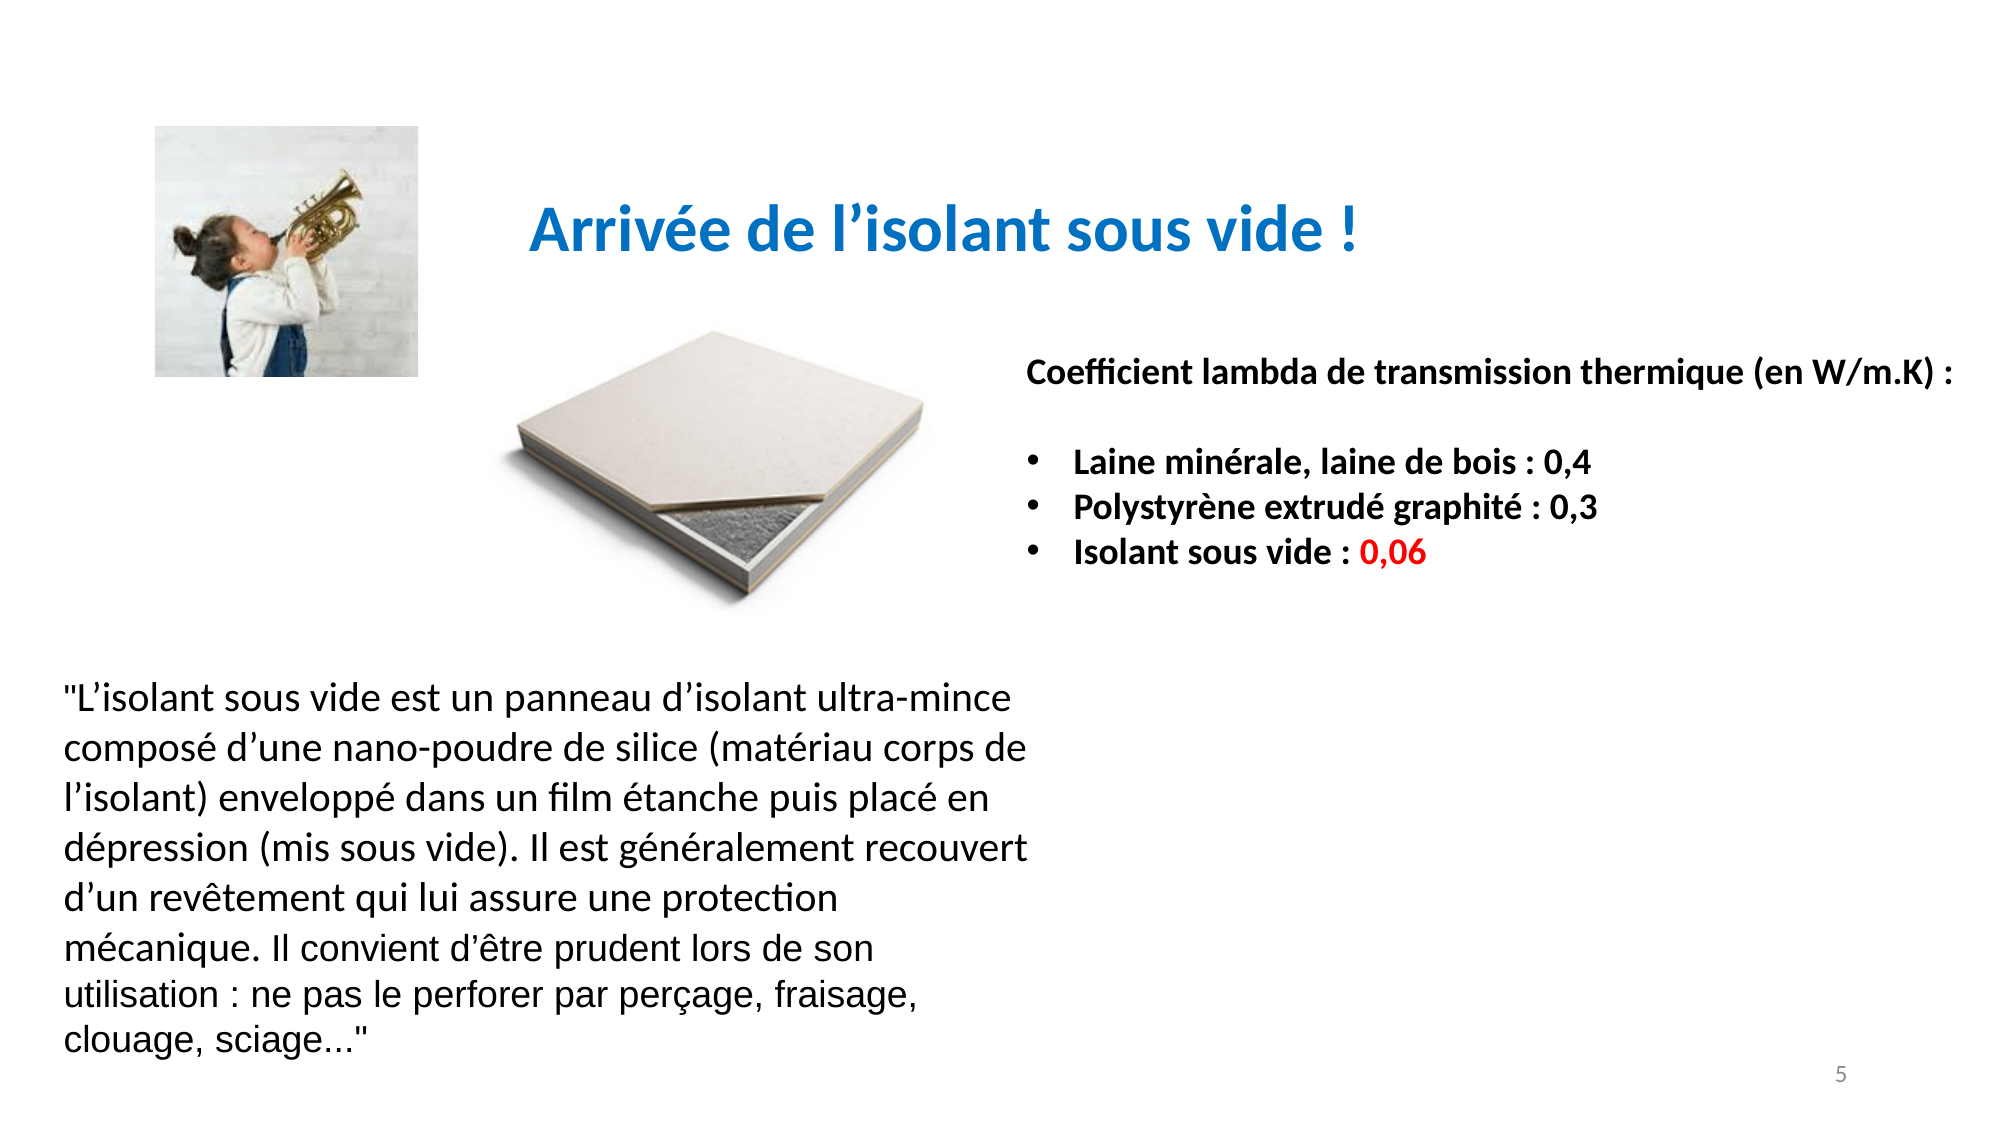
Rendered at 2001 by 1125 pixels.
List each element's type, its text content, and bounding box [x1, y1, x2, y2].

text_box "L’isolant sous vide est un panneau d’isolant ultra-mince composé d’une nano-poudre de silice (matériau corps de l’isolant) enveloppé dans un film étanche puis placé en dépression (mis sous vide). Il est généralement recouvert d’un revêtement qui lui assure une protection mécanique. Il convient d’être prudent lors de son utilisation : ne pas le perforer par perçage, fraisage, clouage, sciage..." [48, 662, 1049, 1067]
text_box Arrivée de l’isolant sous vide ! [515, 177, 1377, 272]
picture [154, 126, 419, 377]
picture [478, 313, 948, 622]
text_box Coefficient lambda de transmission thermique (en W/m.K) : Laine minérale, laine de bois : 0,4 Polystyrène extrudé graphité : 0,3 Isolant sous vide : 0,06 [1011, 339, 1970, 805]
slide_number 5 [1412, 1042, 1863, 1103]
